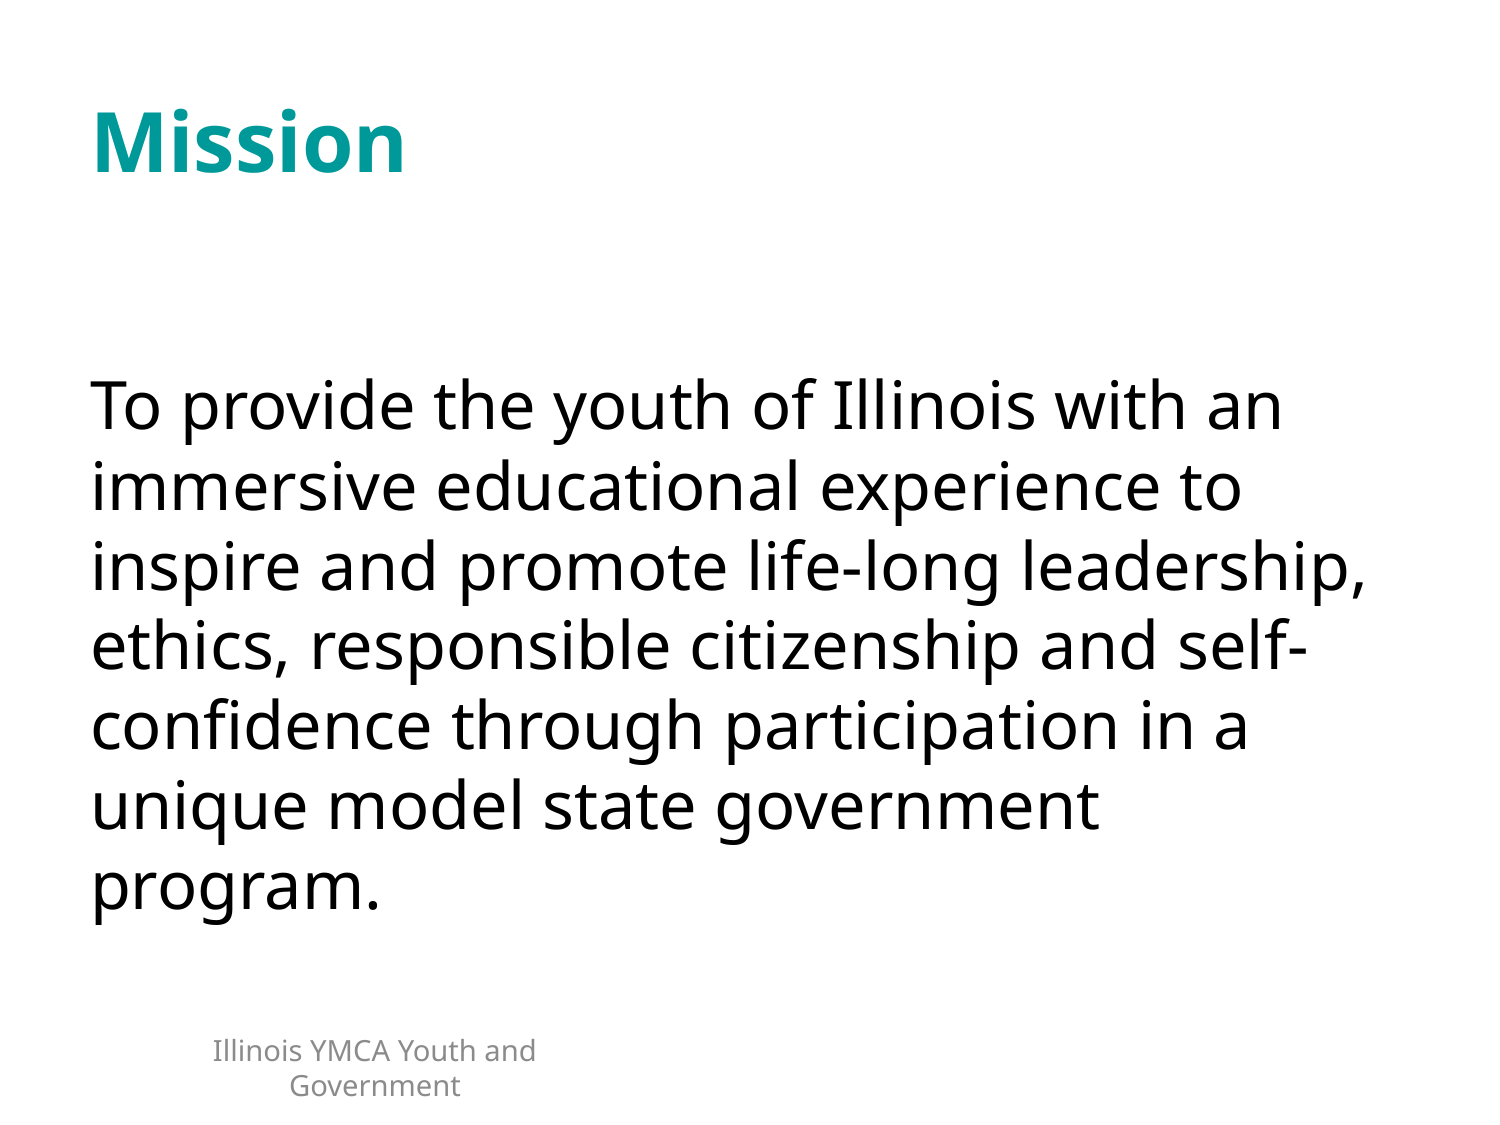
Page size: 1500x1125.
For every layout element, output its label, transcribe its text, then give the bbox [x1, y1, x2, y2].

title Mission [75, 45, 1425, 233]
footer Illinois YMCA Youth and Government [112, 1037, 638, 1098]
list To provide the youth of Illinois with an immersive educational experience to inspire and promote life-long leadership, ethics, responsible citizenship and self-confidence through participation in a unique model state government program. [75, 262, 1425, 1005]
